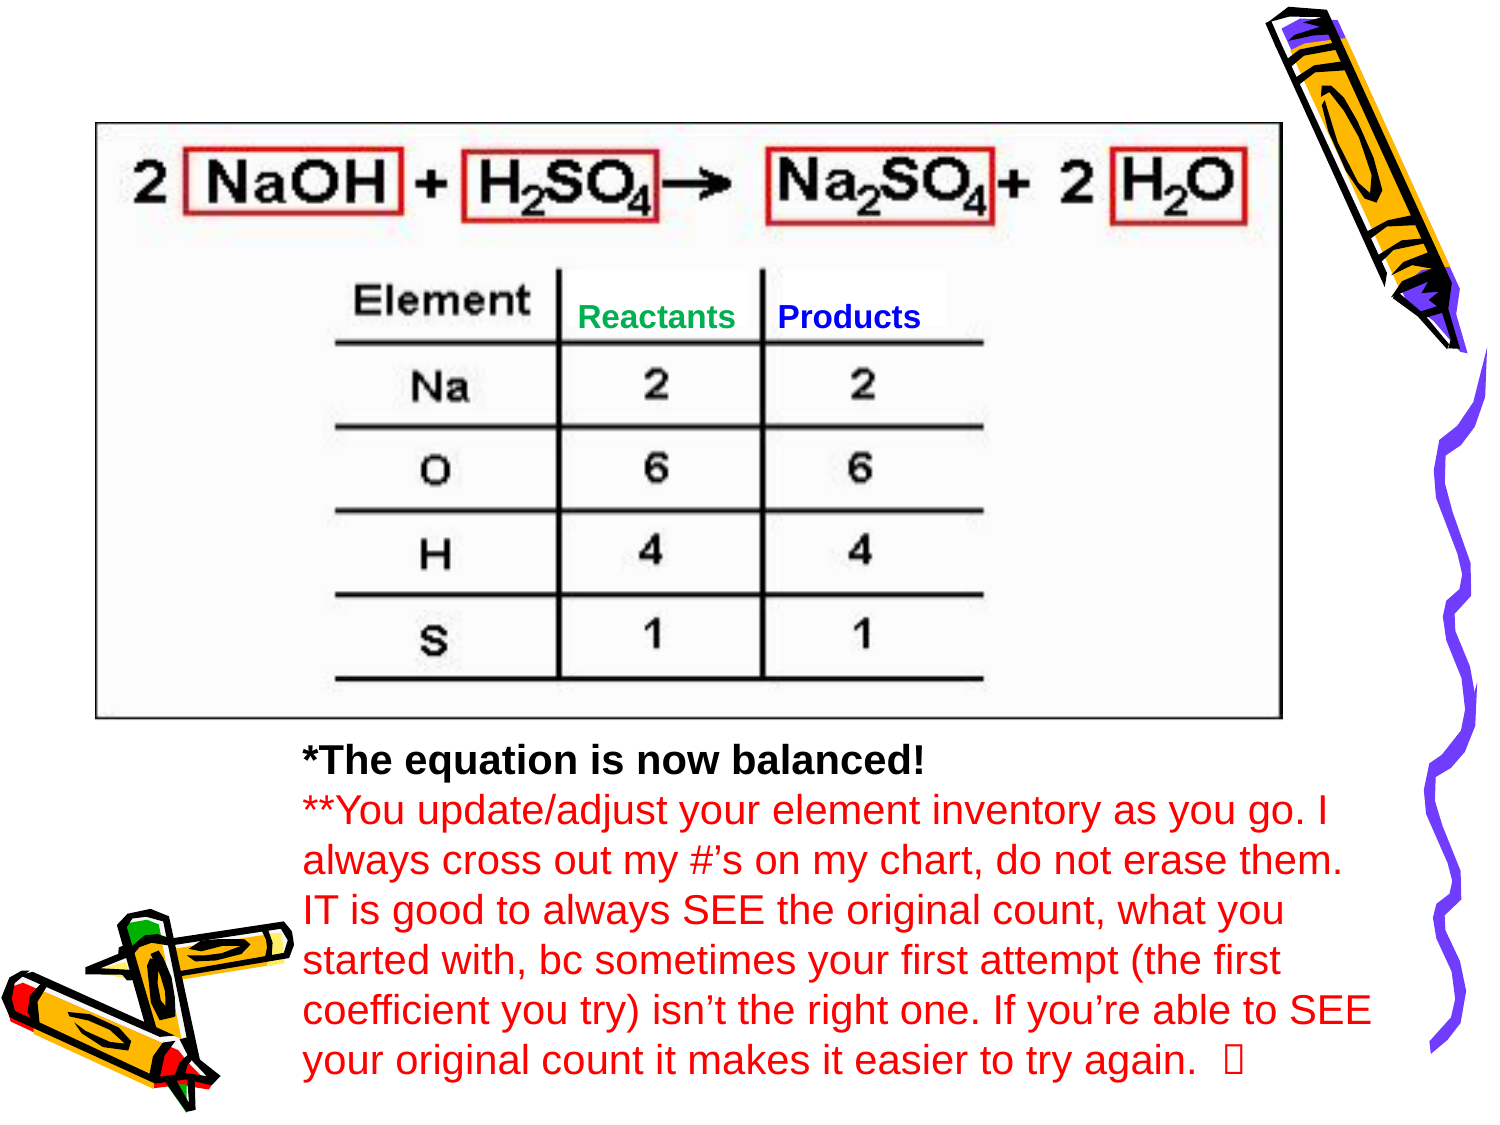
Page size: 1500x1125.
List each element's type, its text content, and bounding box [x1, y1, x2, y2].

text_box *The equation is now balanced! **You update/adjust your element inventory as you go. I always cross out my #’s on my chart, do not erase them. IT is good to always SEE the original count, what you started with, bc sometimes your first attempt (the first coefficient you try) isn’t the right one. If you’re able to SEE your original count it makes it easier to try again.  [287, 724, 1415, 820]
picture [94, 122, 1283, 723]
